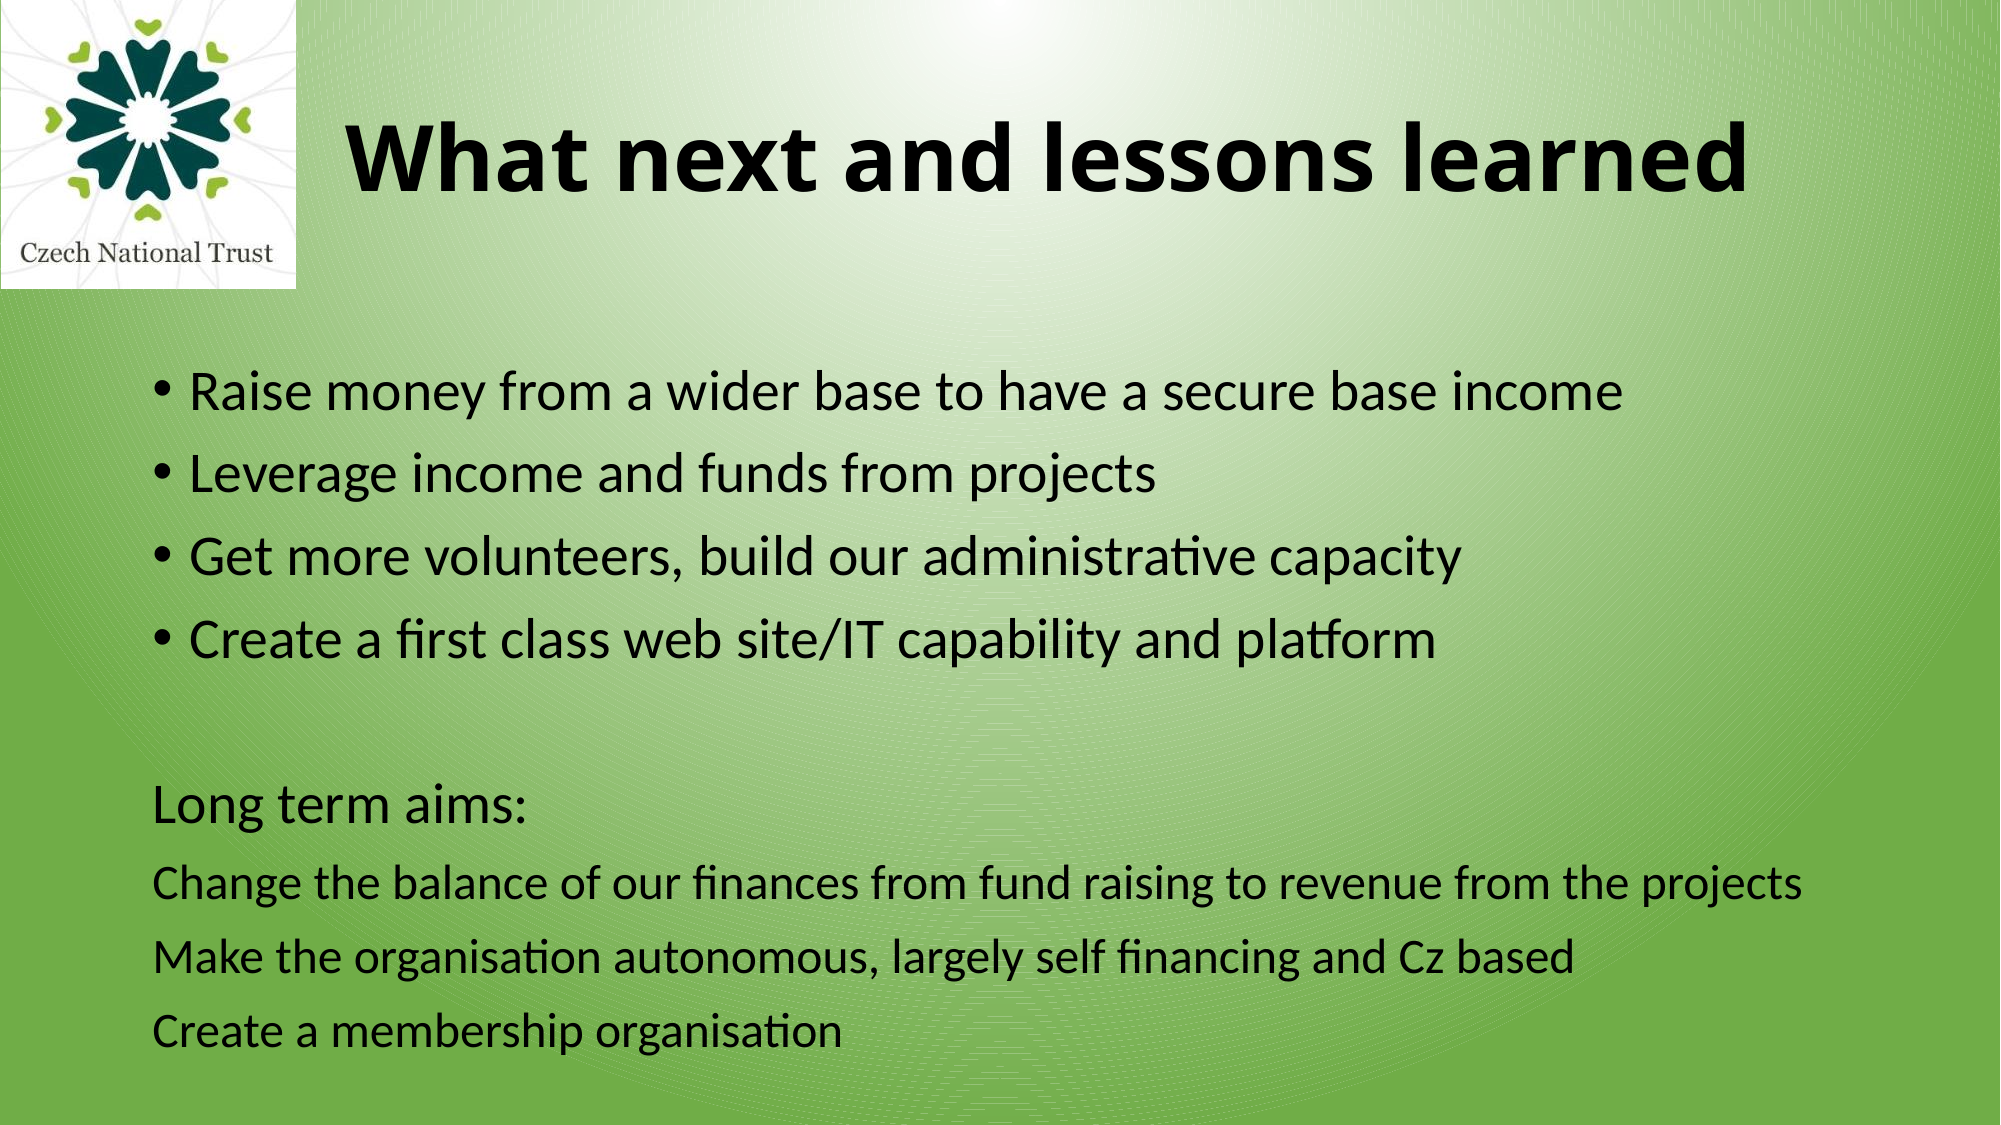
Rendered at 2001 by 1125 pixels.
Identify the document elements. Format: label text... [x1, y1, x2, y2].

title What next and lessons learned [330, 52, 1863, 271]
list Raise money from a wider base to have a secure base income Leverage income and funds from projects Get more volunteers, build our administrative capacity Create a first class web site/IT capability and platform Long term aims: Change the balance of our finances from fund raising to revenue from the projects Make the organisation autonomous, largely self financing and Cz based Create a membership organisation [137, 352, 1863, 1067]
picture [0, 0, 296, 289]
